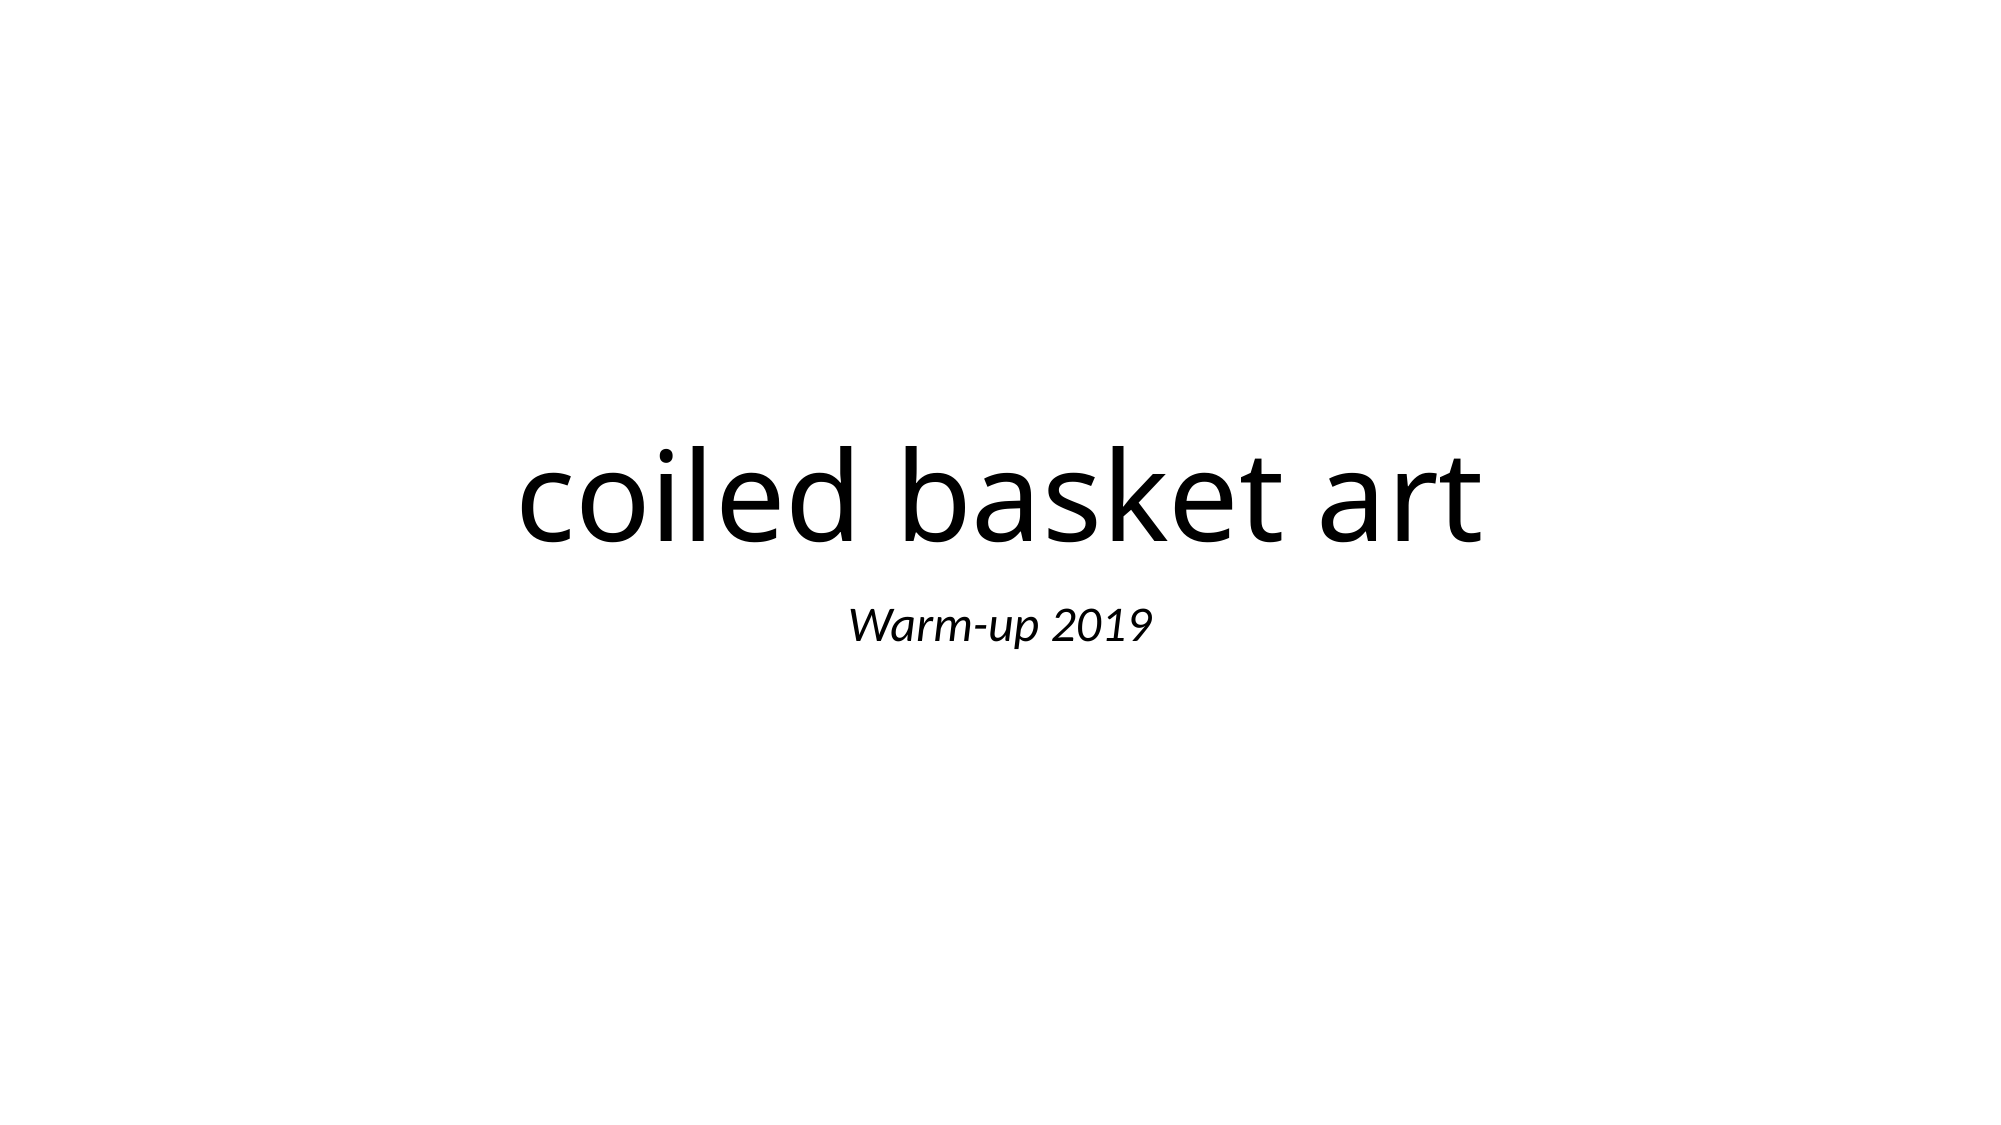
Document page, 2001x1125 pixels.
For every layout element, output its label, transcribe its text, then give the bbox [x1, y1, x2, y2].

subtitle Warm-up 2019 [249, 590, 1750, 863]
title coiled basket art [249, 184, 1750, 576]
